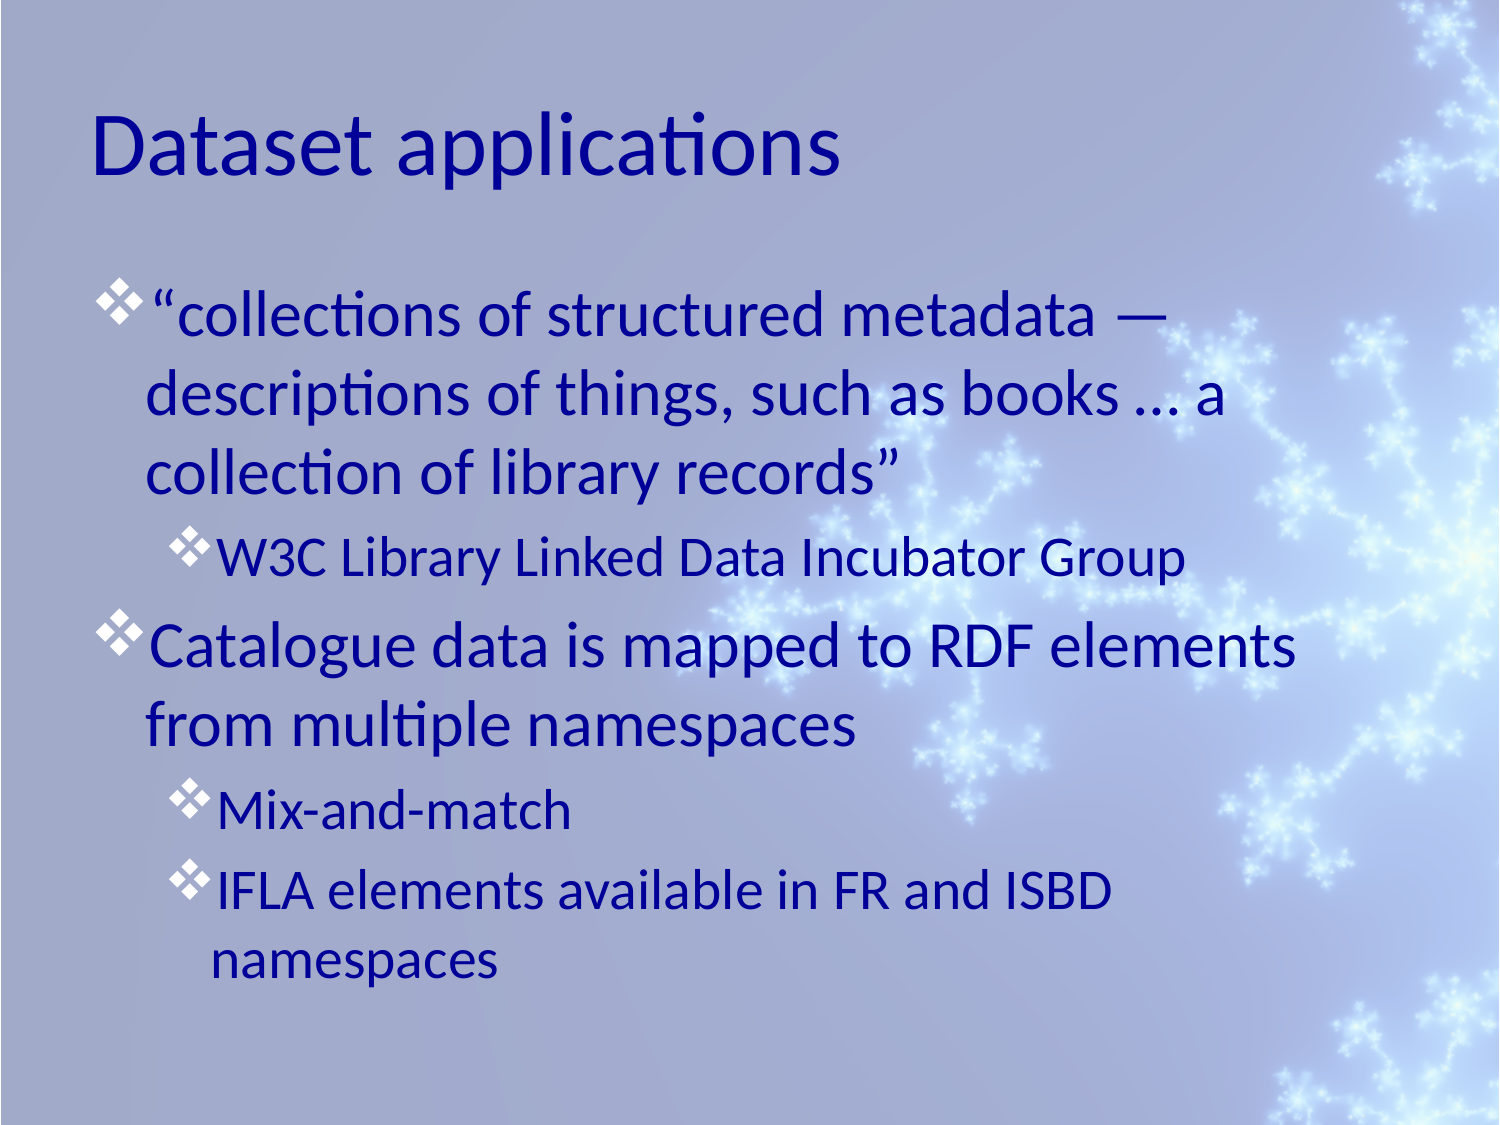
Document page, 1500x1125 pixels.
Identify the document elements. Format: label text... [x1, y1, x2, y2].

title Dataset applications [75, 45, 1425, 233]
list “collections of structured metadata — descriptions of things, such as books … a collection of library records” W3C Library Linked Data Incubator Group Catalogue data is mapped to RDF elements from multiple namespaces Mix-and-match IFLA elements available in FR and ISBD namespaces [75, 262, 1425, 1005]
picture [1, 0, 1499, 1125]
